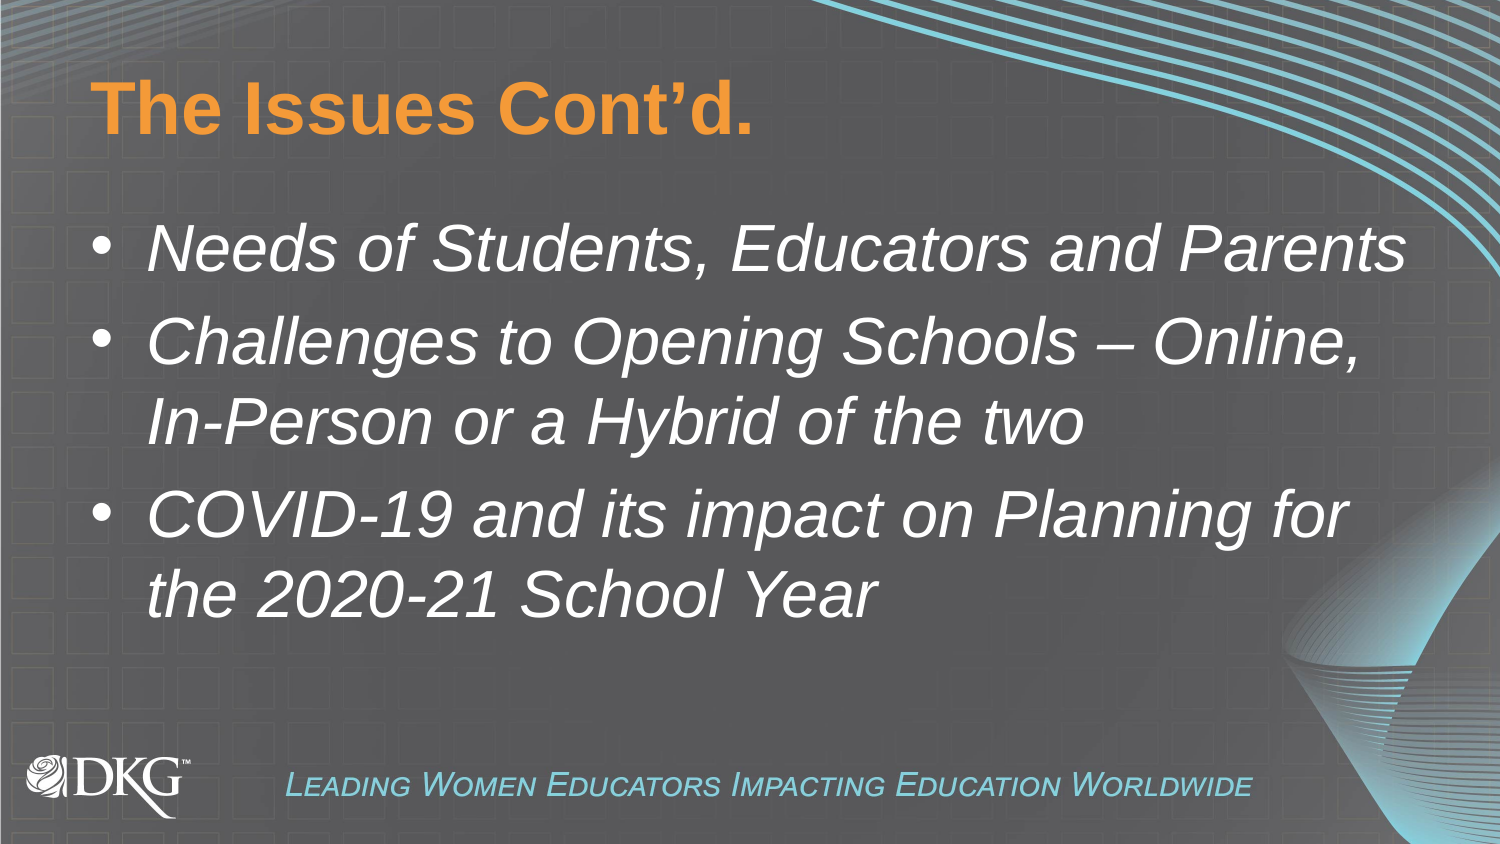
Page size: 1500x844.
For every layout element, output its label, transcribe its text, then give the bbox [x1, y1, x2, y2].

list Needs of Students, Educators and Parents Challenges to Opening Schools – Online, In-Person or a Hybrid of the two COVID-19 and its impact on Planning for the 2020-21 School Year [75, 196, 1425, 754]
title The Issues Cont’d. [75, 33, 1075, 175]
picture [0, 0, 1500, 844]
